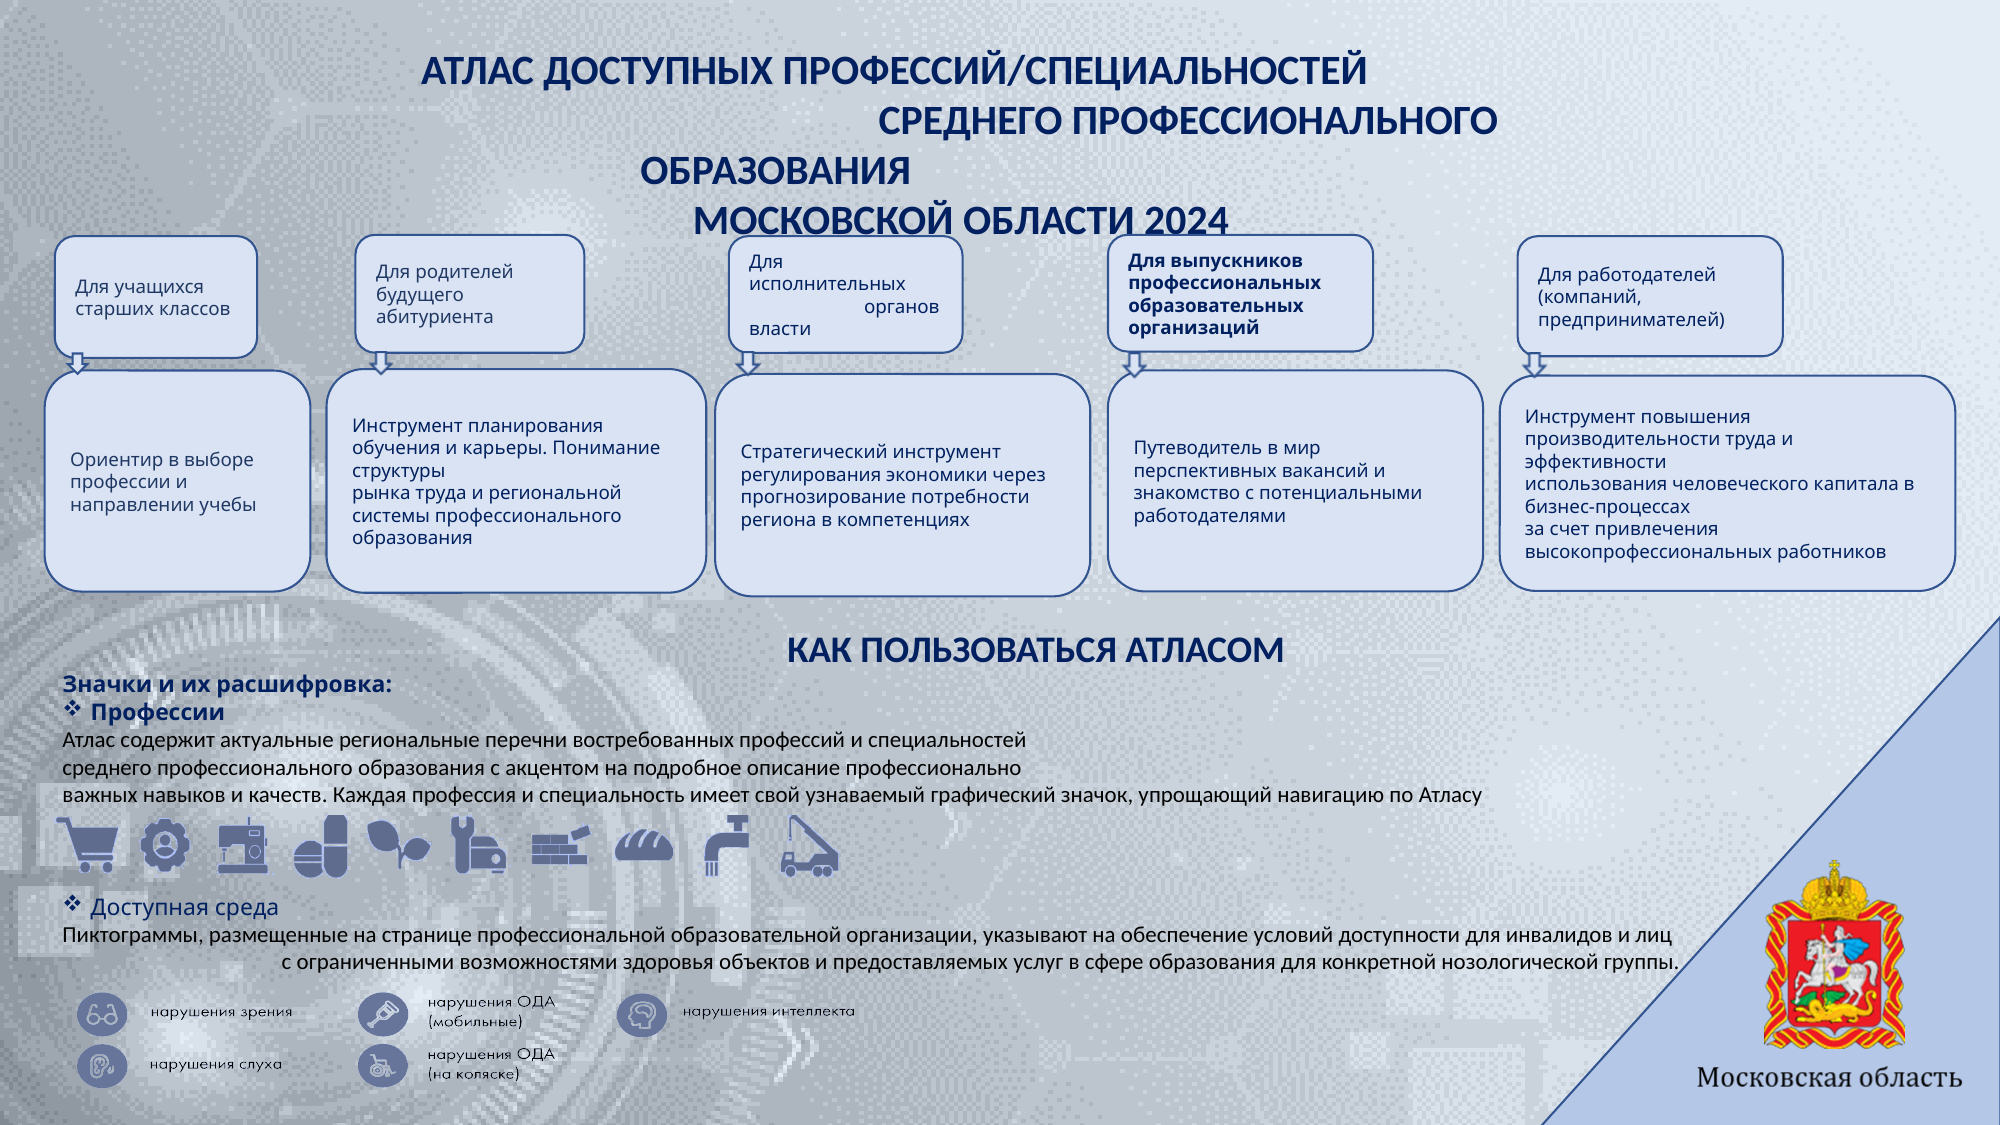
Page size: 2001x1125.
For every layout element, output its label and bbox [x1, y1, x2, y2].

picture [0, 0, 2000, 1125]
text_box [1535, 616, 2000, 1125]
